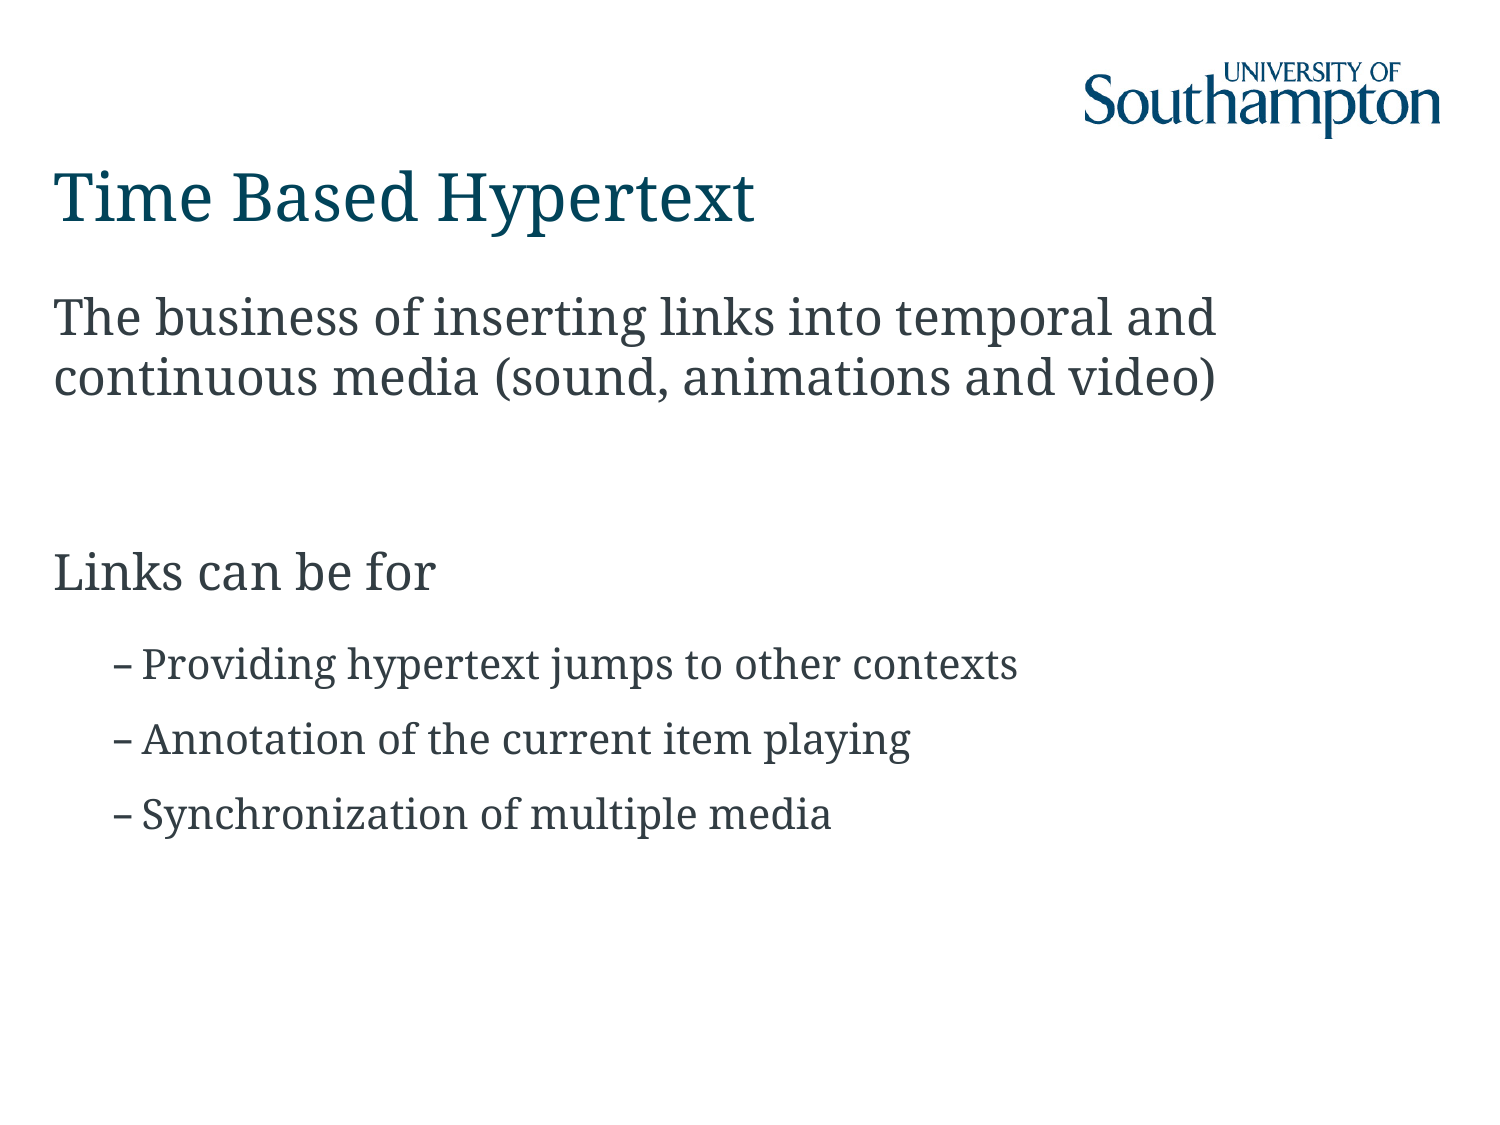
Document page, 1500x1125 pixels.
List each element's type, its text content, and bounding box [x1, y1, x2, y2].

picture [1085, 62, 1440, 139]
title Time Based Hypertext [52, 147, 1448, 255]
list The business of inserting links into temporal and continuous media (sound, animations and video) Links can be for Providing hypertext jumps to other contexts Annotation of the current item playing Synchronization of multiple media [52, 277, 1448, 1011]
